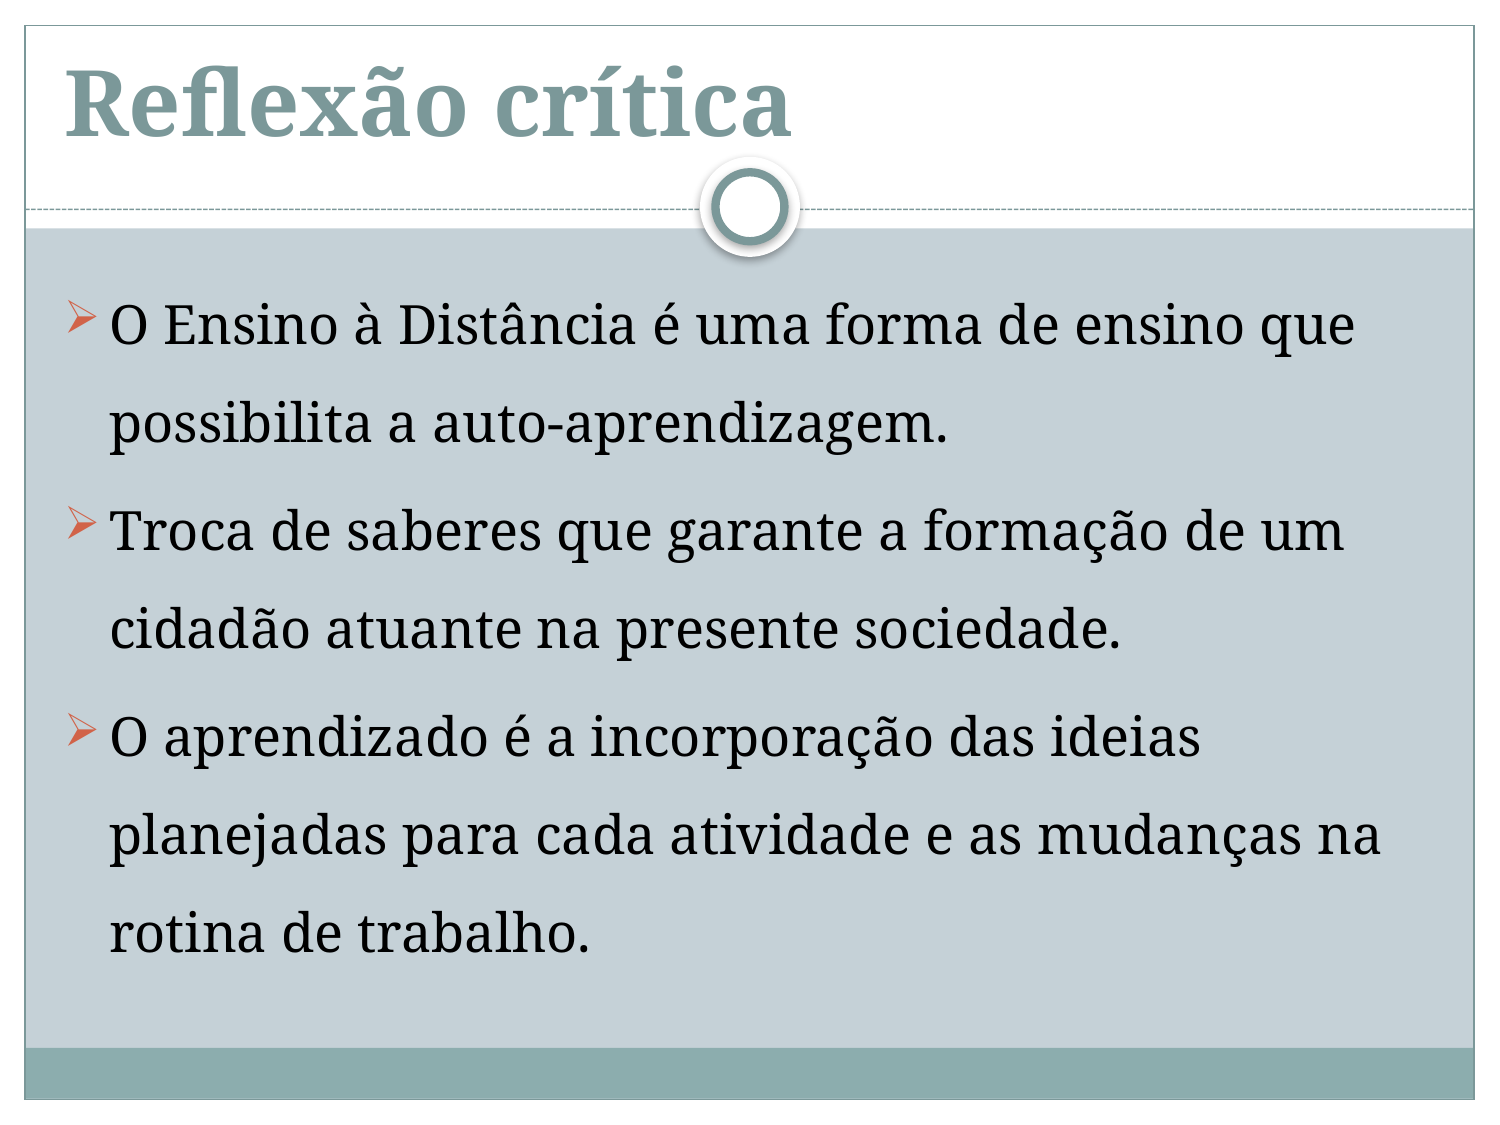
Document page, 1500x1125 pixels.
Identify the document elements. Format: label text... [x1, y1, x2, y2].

title Reflexão crítica [49, 37, 1450, 162]
list O Ensino à Distância é uma forma de ensino que possibilita a auto-aprendizagem. Troca de saberes que garante a formação de um cidadão atuante na presente sociedade. O aprendizado é a incorporação das ideias planejadas para cada atividade e as mudanças na rotina de trabalho. [49, 250, 1445, 1001]
